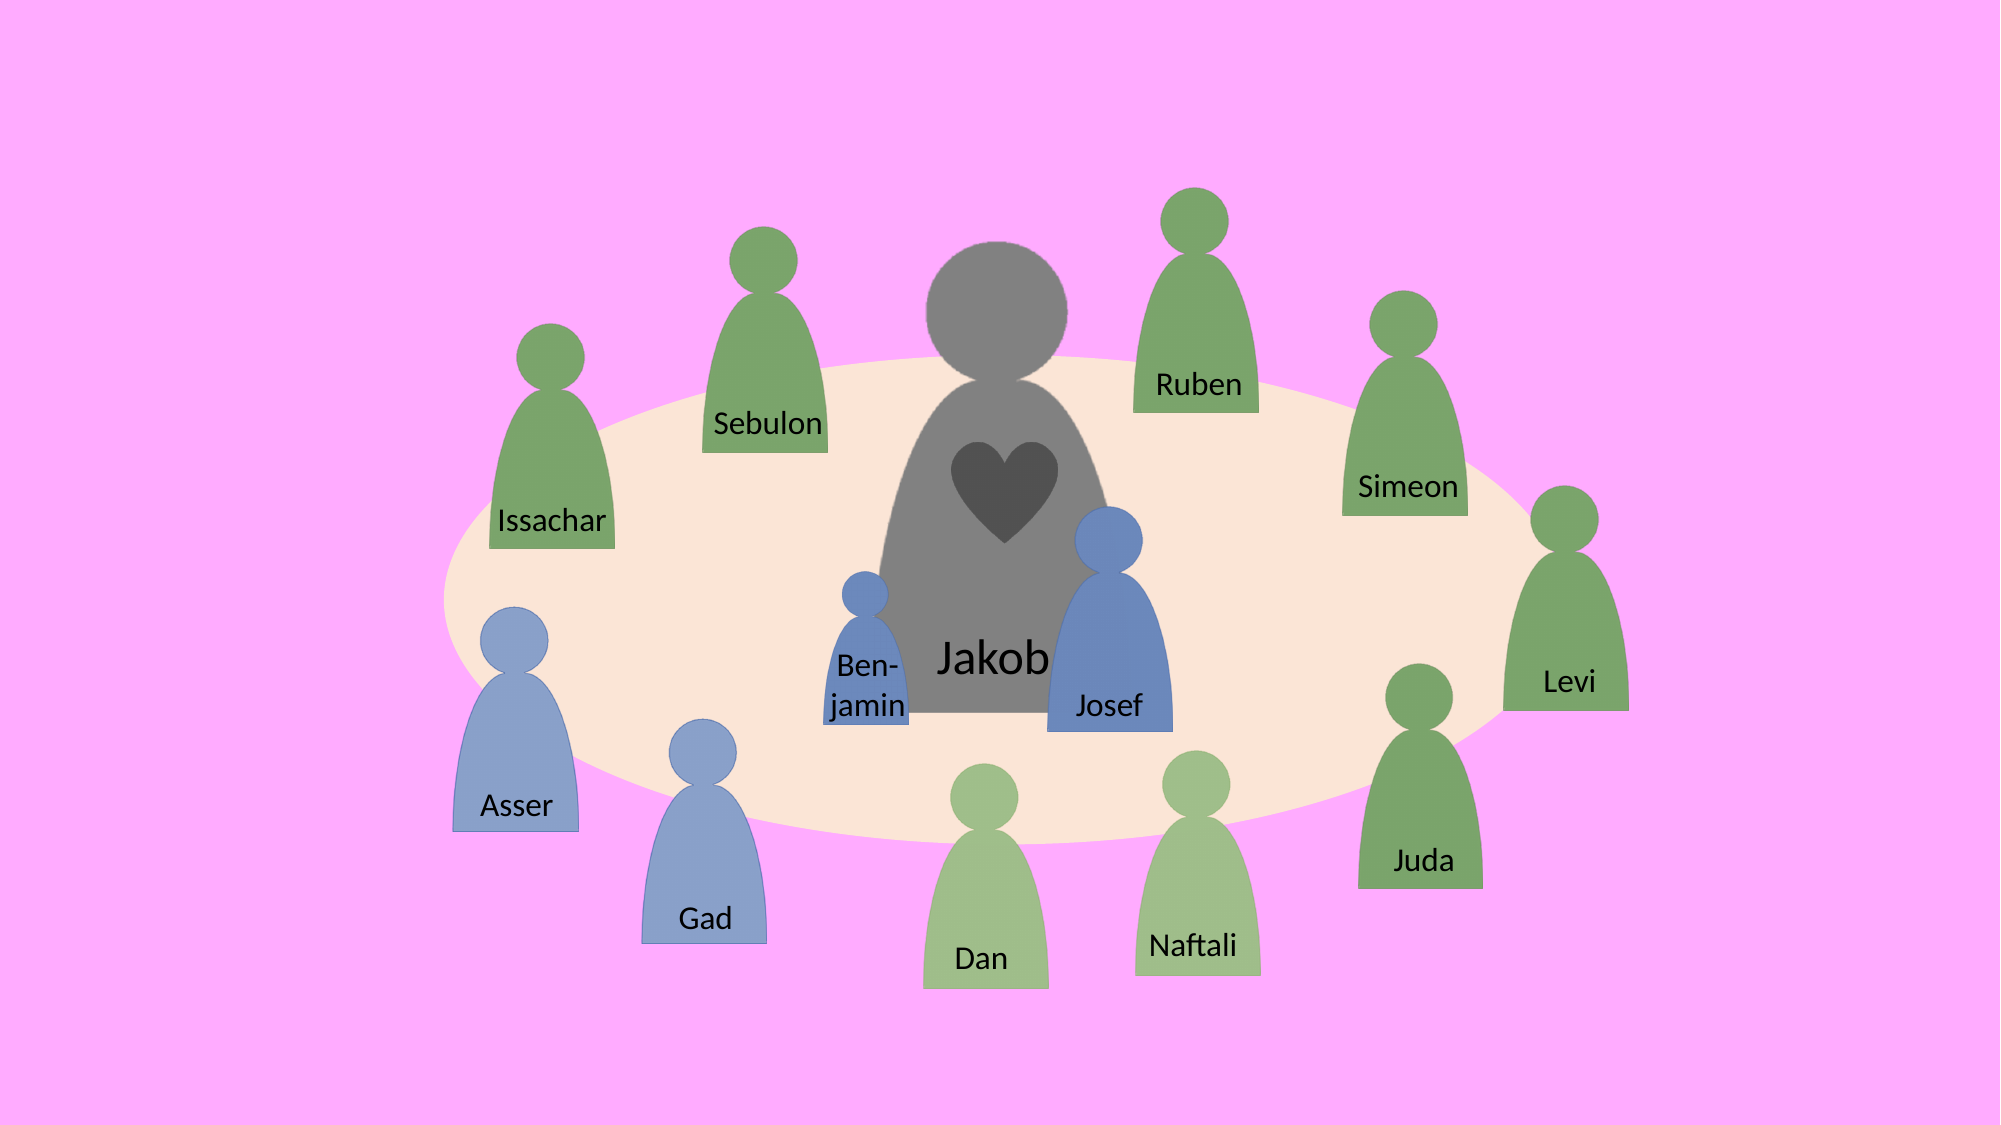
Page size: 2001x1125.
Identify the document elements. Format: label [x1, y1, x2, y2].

text_box [1126, 187, 1273, 414]
text_box [1497, 485, 1643, 711]
text_box [1042, 506, 1177, 732]
text_box [442, 361, 1500, 845]
text_box [641, 718, 769, 945]
text_box [482, 323, 629, 549]
text_box [1130, 750, 1261, 976]
text_box [1335, 290, 1482, 516]
text_box [918, 763, 1049, 989]
text_box [695, 226, 842, 453]
text_box [1351, 663, 1498, 889]
text_box [785, 571, 950, 732]
picture [868, 240, 1132, 713]
text_box [452, 606, 580, 832]
